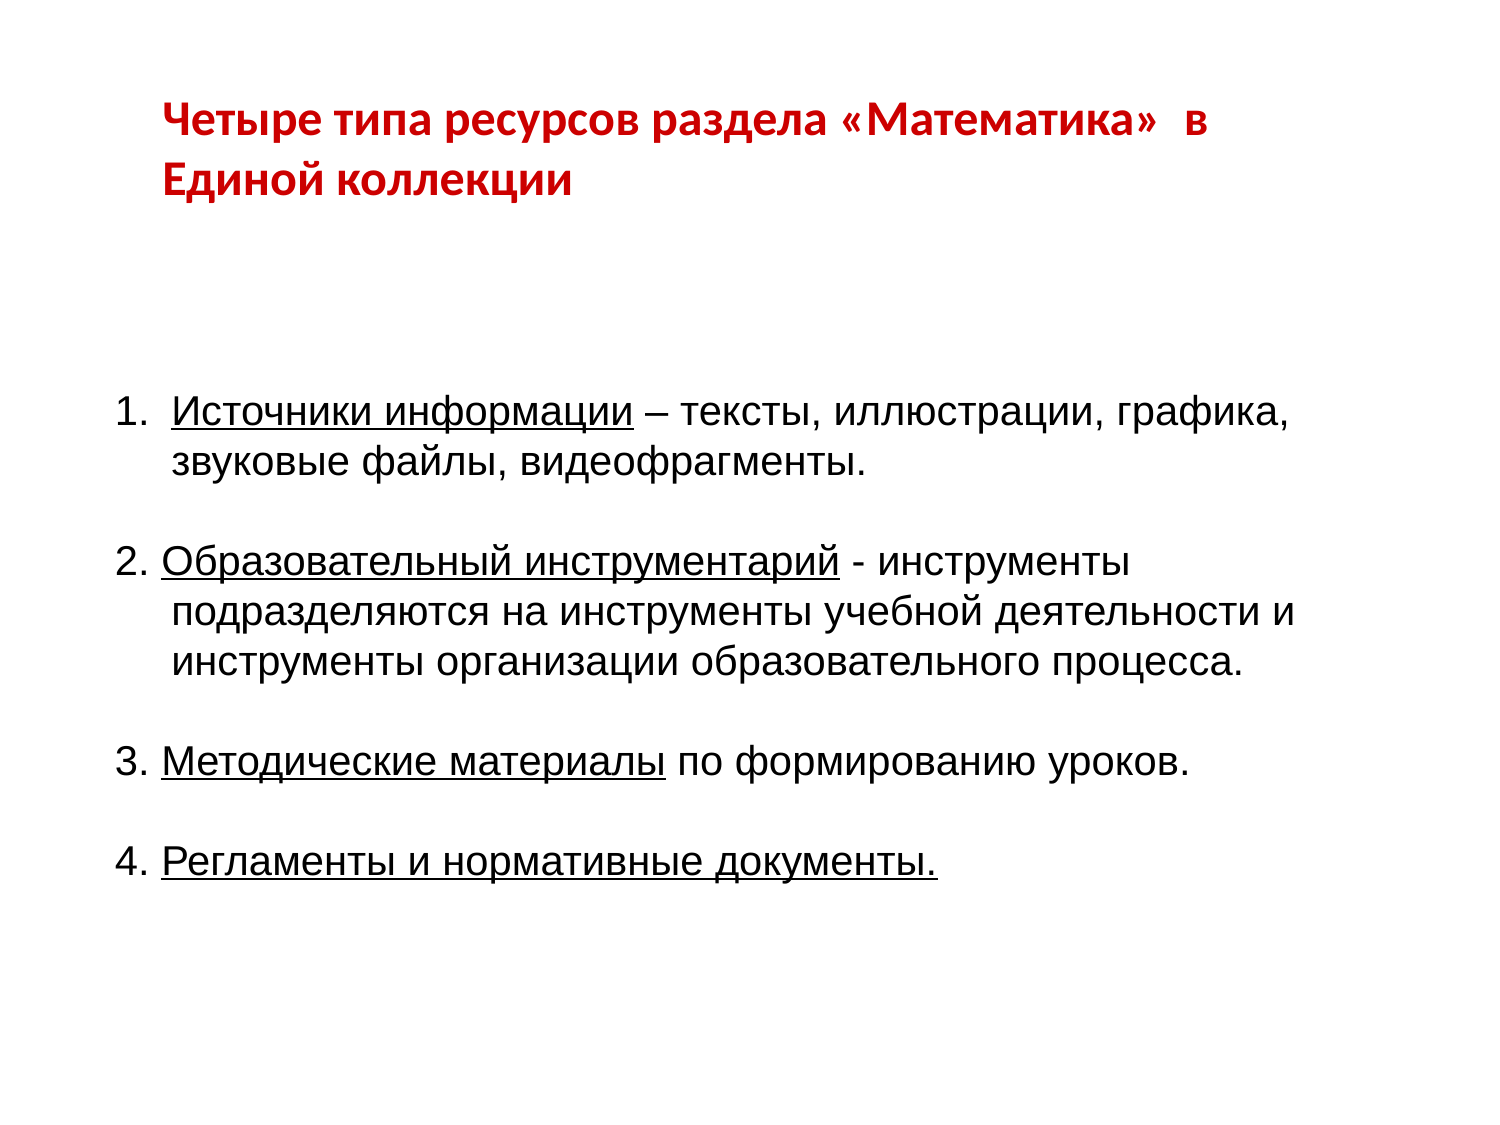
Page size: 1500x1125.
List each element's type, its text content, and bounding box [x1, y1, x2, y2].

text_box Источники информации – тексты, иллюстрации, графика, звуковые файлы, видеофрагменты. 2. Образовательный инструментарий - инструменты подразделяются на инструменты учебной деятельности и инструменты организации образовательного процесса. 3. Методические материалы по формированию уроков. 4. Регламенты и нормативные документы. [100, 326, 1424, 892]
text_box Четыре типа ресурсов раздела «Математика» в Единой коллекции [147, 78, 1376, 213]
